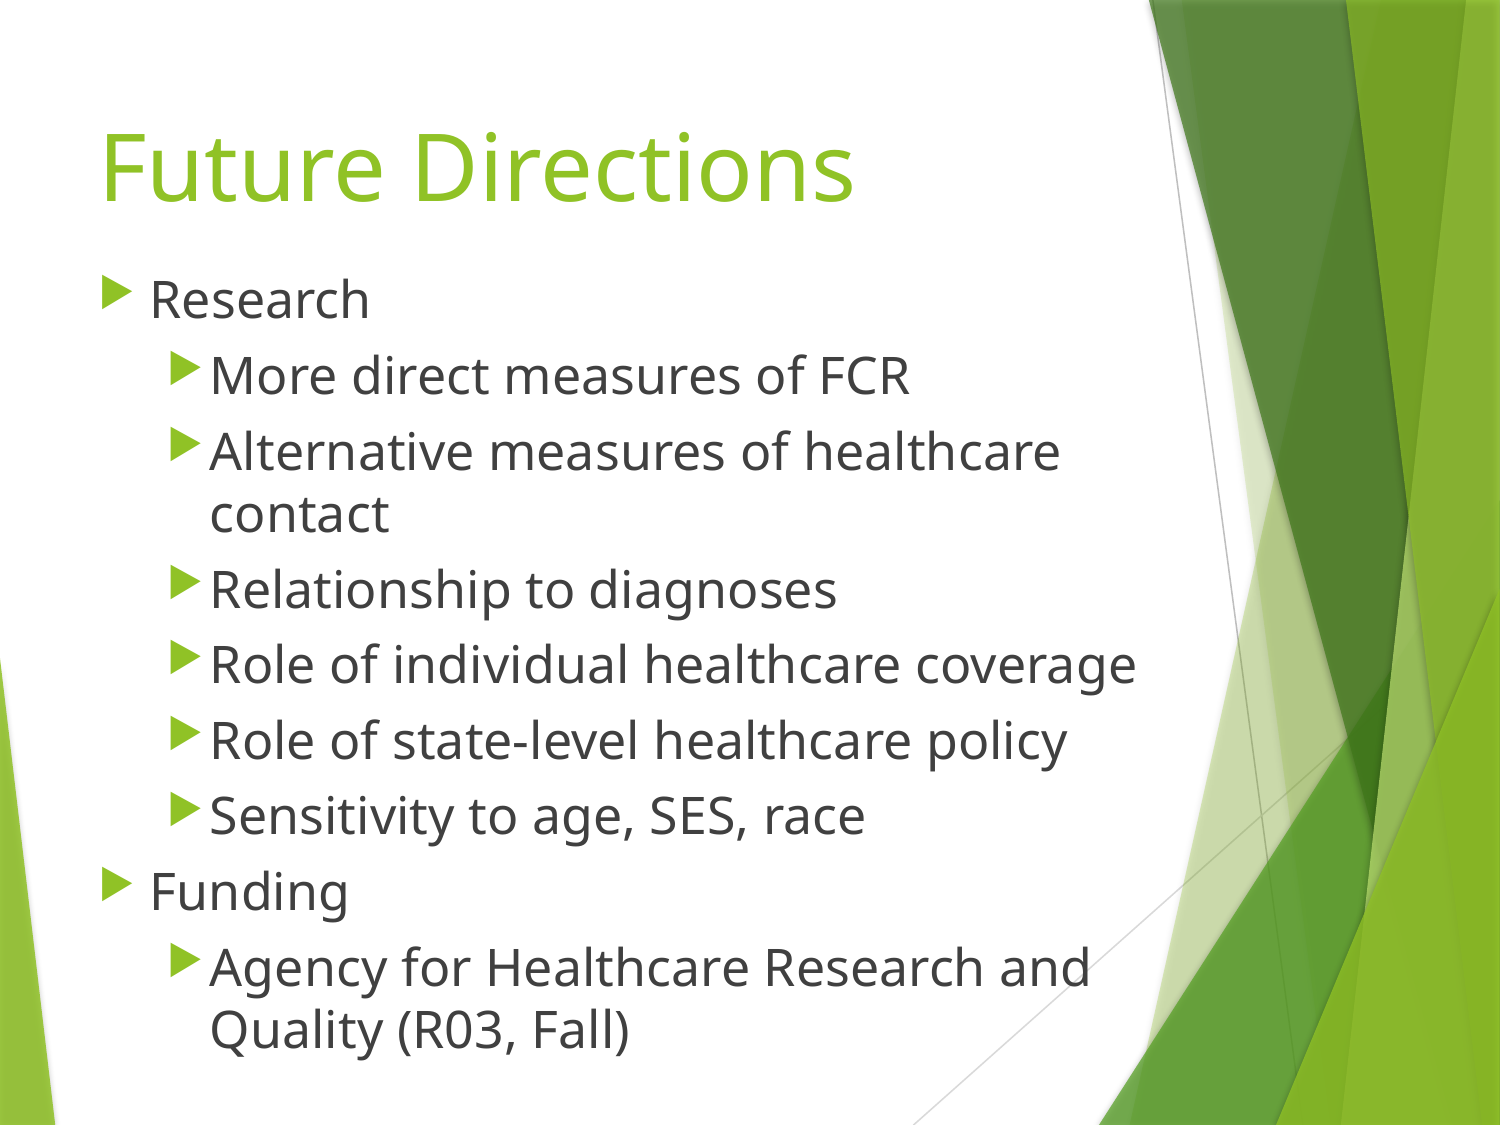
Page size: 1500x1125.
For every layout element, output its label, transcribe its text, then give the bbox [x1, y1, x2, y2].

title Future Directions [83, 99, 1141, 259]
list Research More direct measures of FCR Alternative measures of healthcare contact Relationship to diagnoses Role of individual healthcare coverage Role of state-level healthcare policy Sensitivity to age, SES, race Funding Agency for Healthcare Research and Quality (R03, Fall) [83, 259, 1221, 1071]
